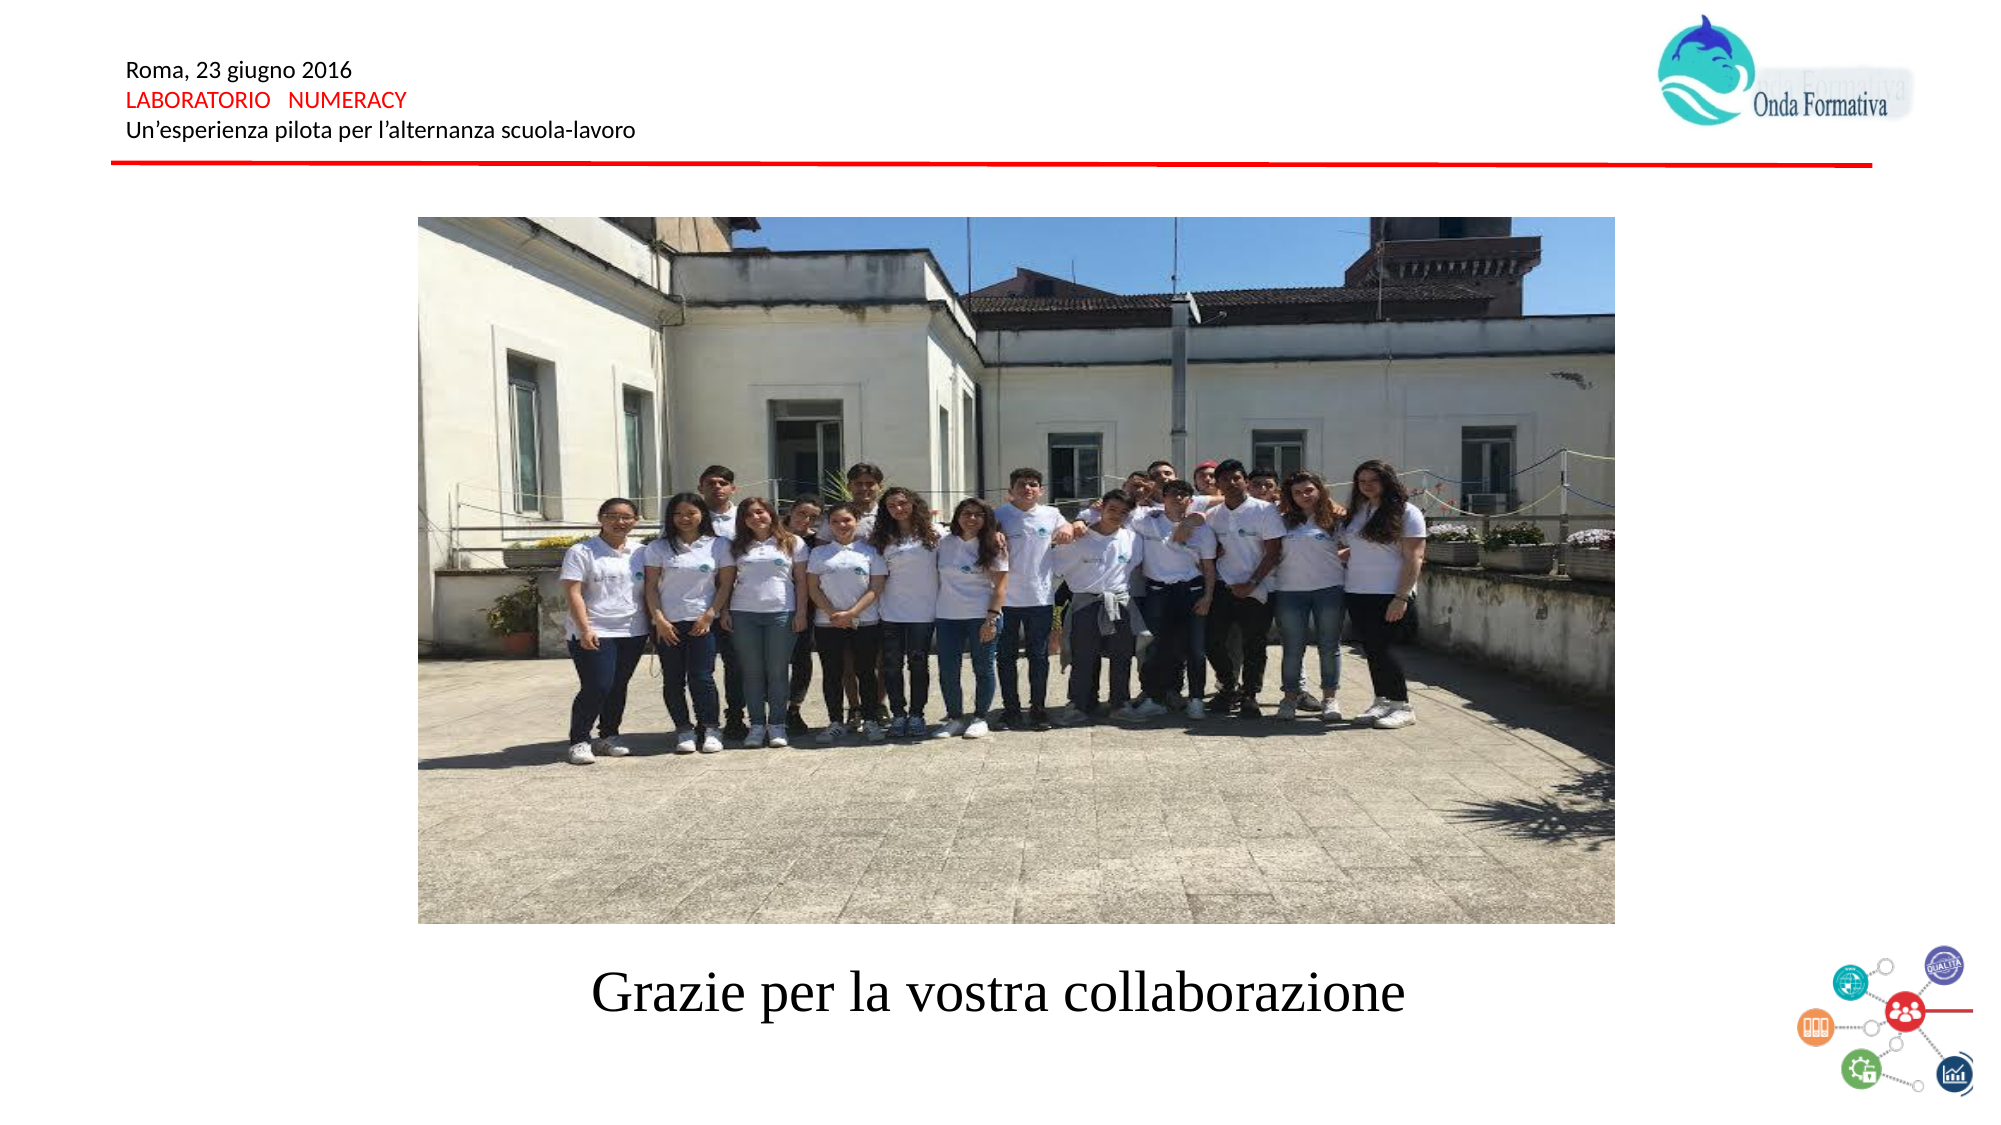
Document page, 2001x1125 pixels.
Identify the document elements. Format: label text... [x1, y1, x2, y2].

picture [1647, 11, 1917, 129]
picture [418, 217, 1615, 924]
text_box Roma, 23 giugno 2016 LABORATORIO NUMERACY Un’esperienza pilota per l’alternanza scuola-lavoro [111, 46, 957, 152]
text_box Grazie per la vostra collaborazione [418, 945, 1580, 1030]
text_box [111, 162, 1873, 166]
picture [1777, 915, 1974, 1125]
